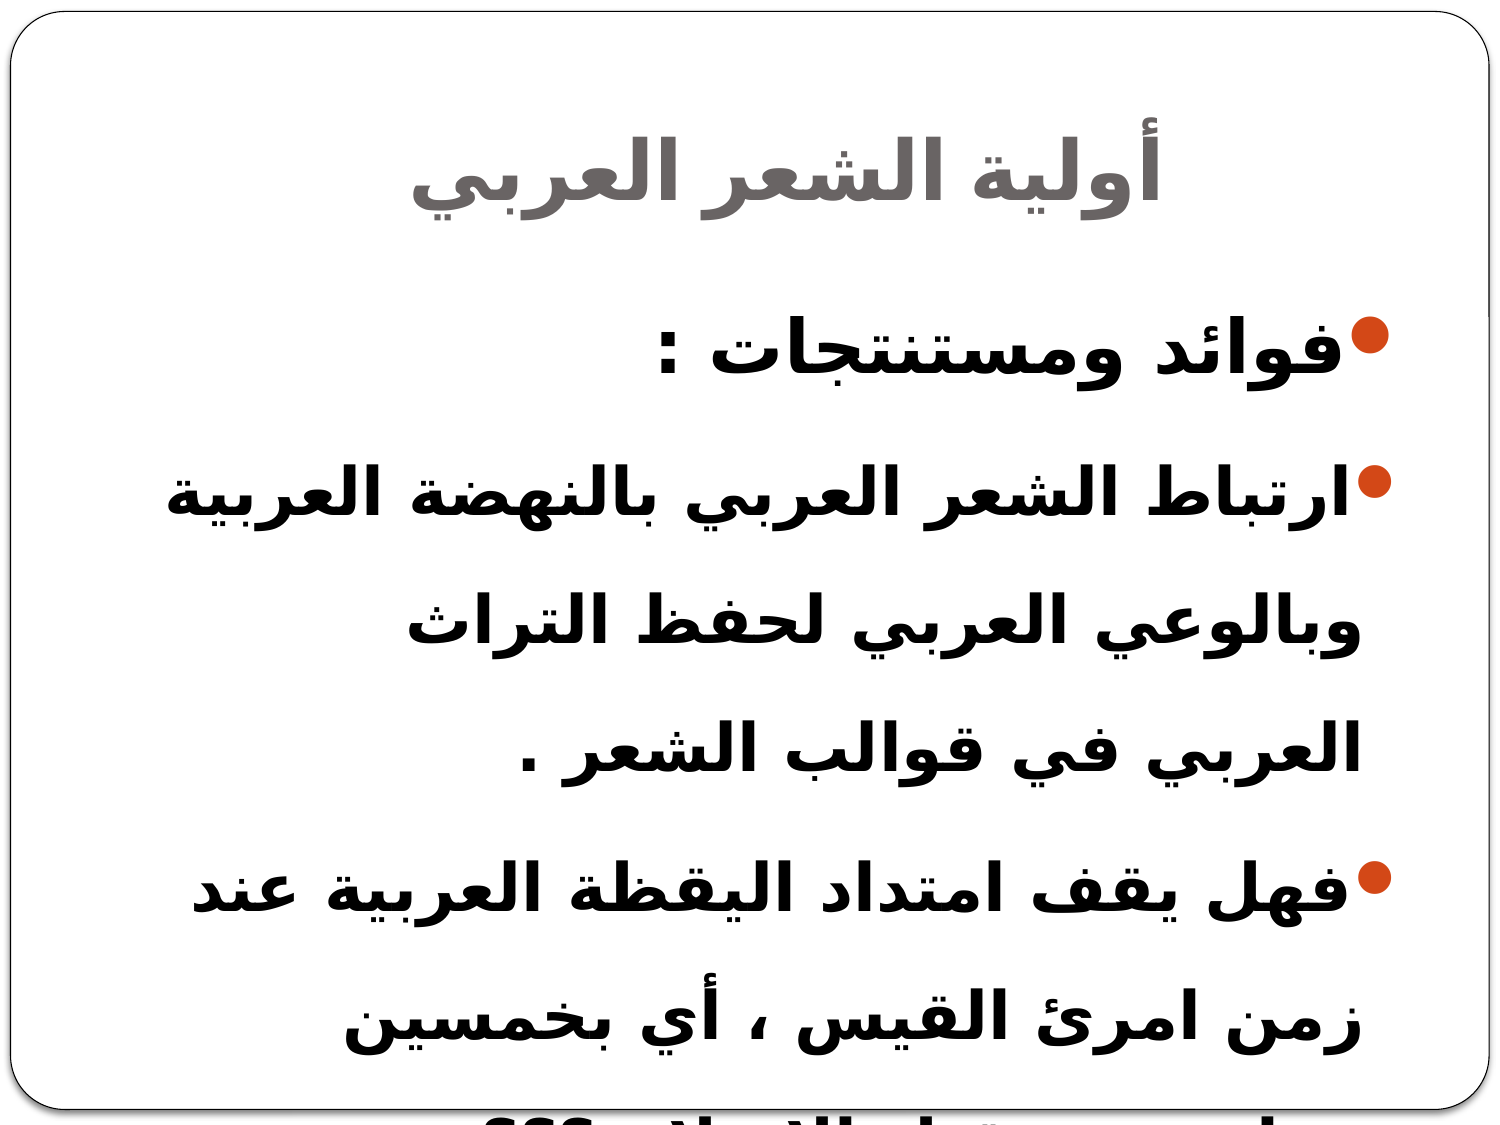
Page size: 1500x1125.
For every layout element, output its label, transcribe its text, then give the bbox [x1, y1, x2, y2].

list فوائد ومستنتجات : ارتباط الشعر العربي بالنهضة العربية وبالوعي العربي لحفظ التراث العربي في قوالب الشعر . فهل يقف امتداد اليقظة العربية عند زمن امرئ القيس ، أي بخمسين ومائة سنة قبل الإسلام ؟؟؟ [150, 237, 1425, 988]
title أولية الشعر العربي [150, 45, 1425, 233]
